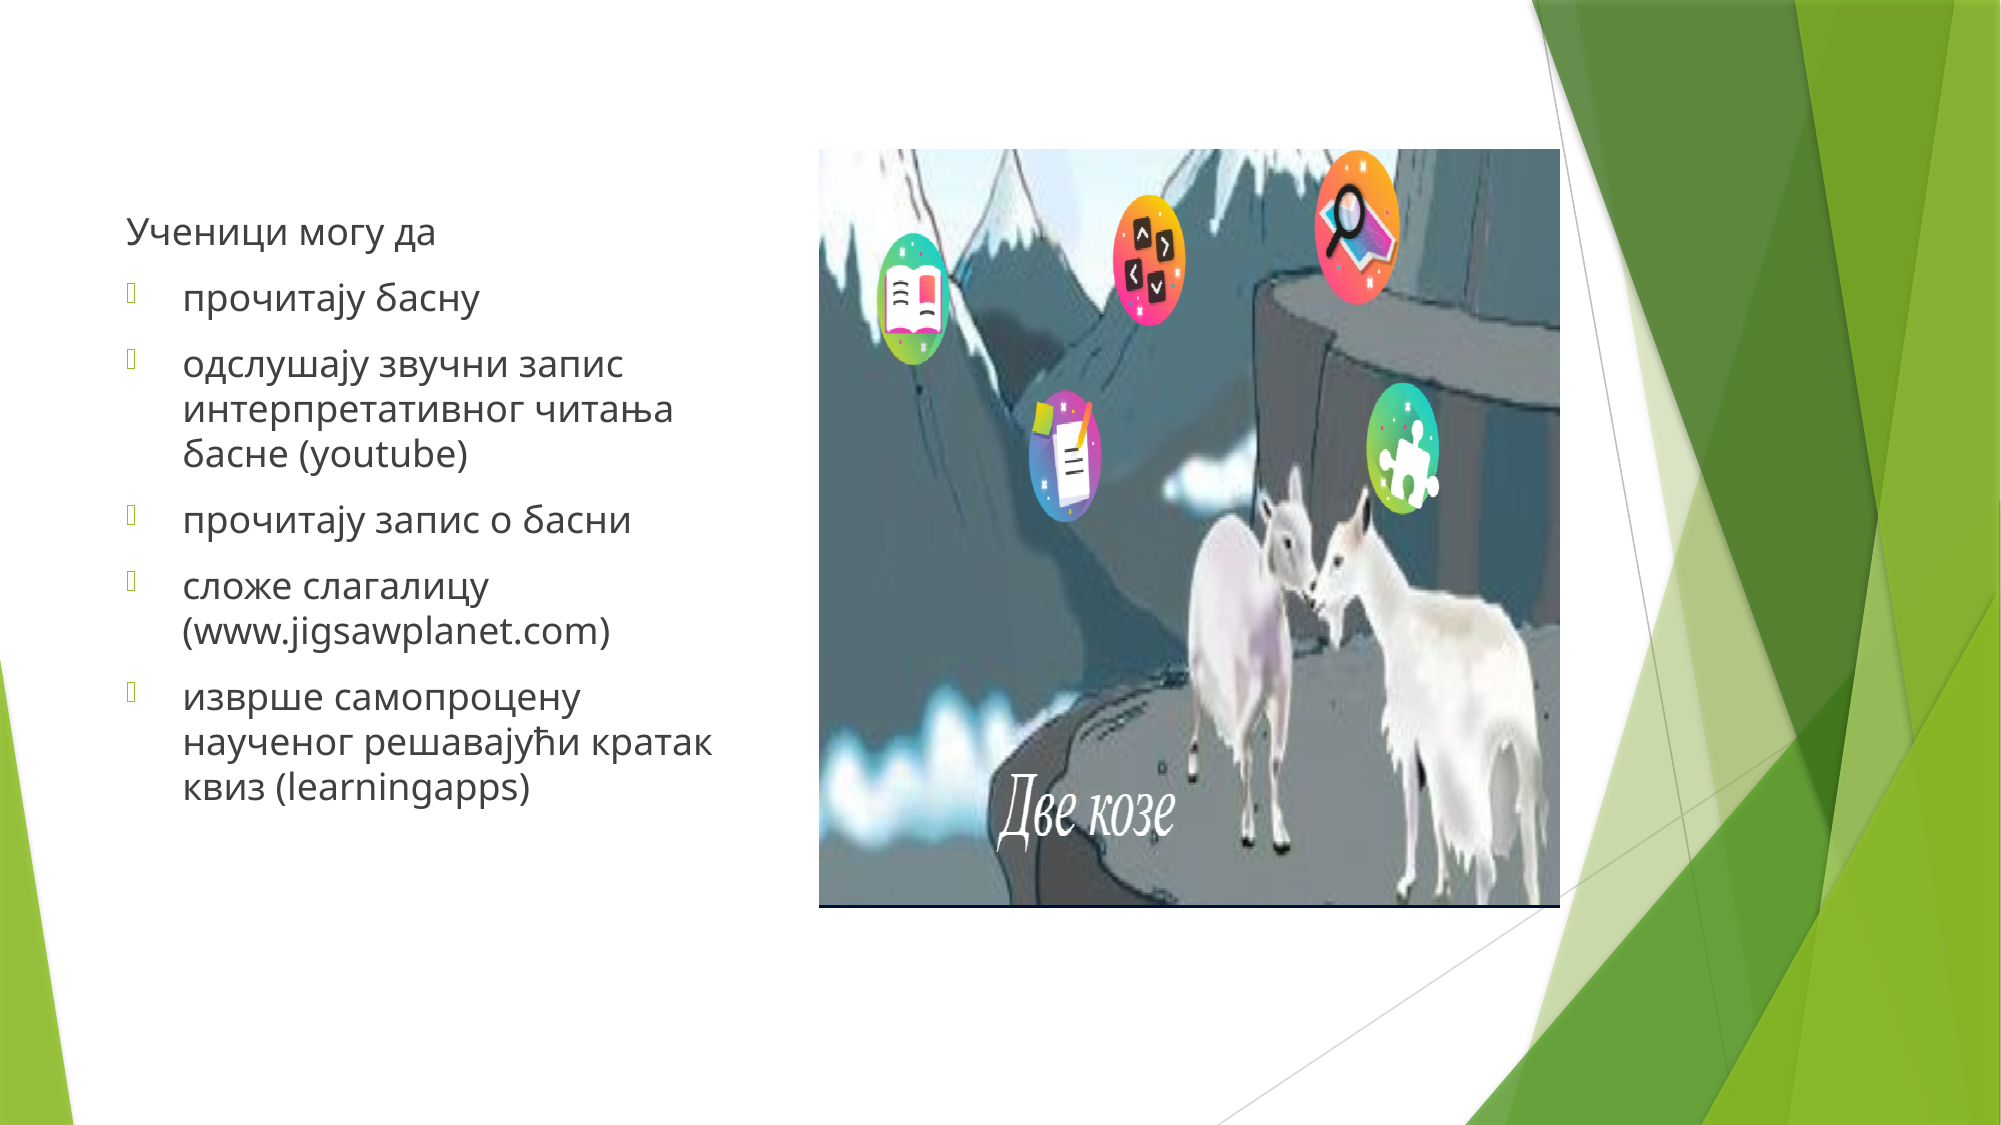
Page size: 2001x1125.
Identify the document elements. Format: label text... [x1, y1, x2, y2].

list Ученици могу да прочитају басну одслушају звучни запис интерпретативног читања басне (youtube) прочитају запис о басни сложе слагалицу (www.jigsawplanet.com) изврше самопроцену наученог решавајући кратак квиз (learningapps) [111, 200, 744, 880]
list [818, 149, 1560, 908]
